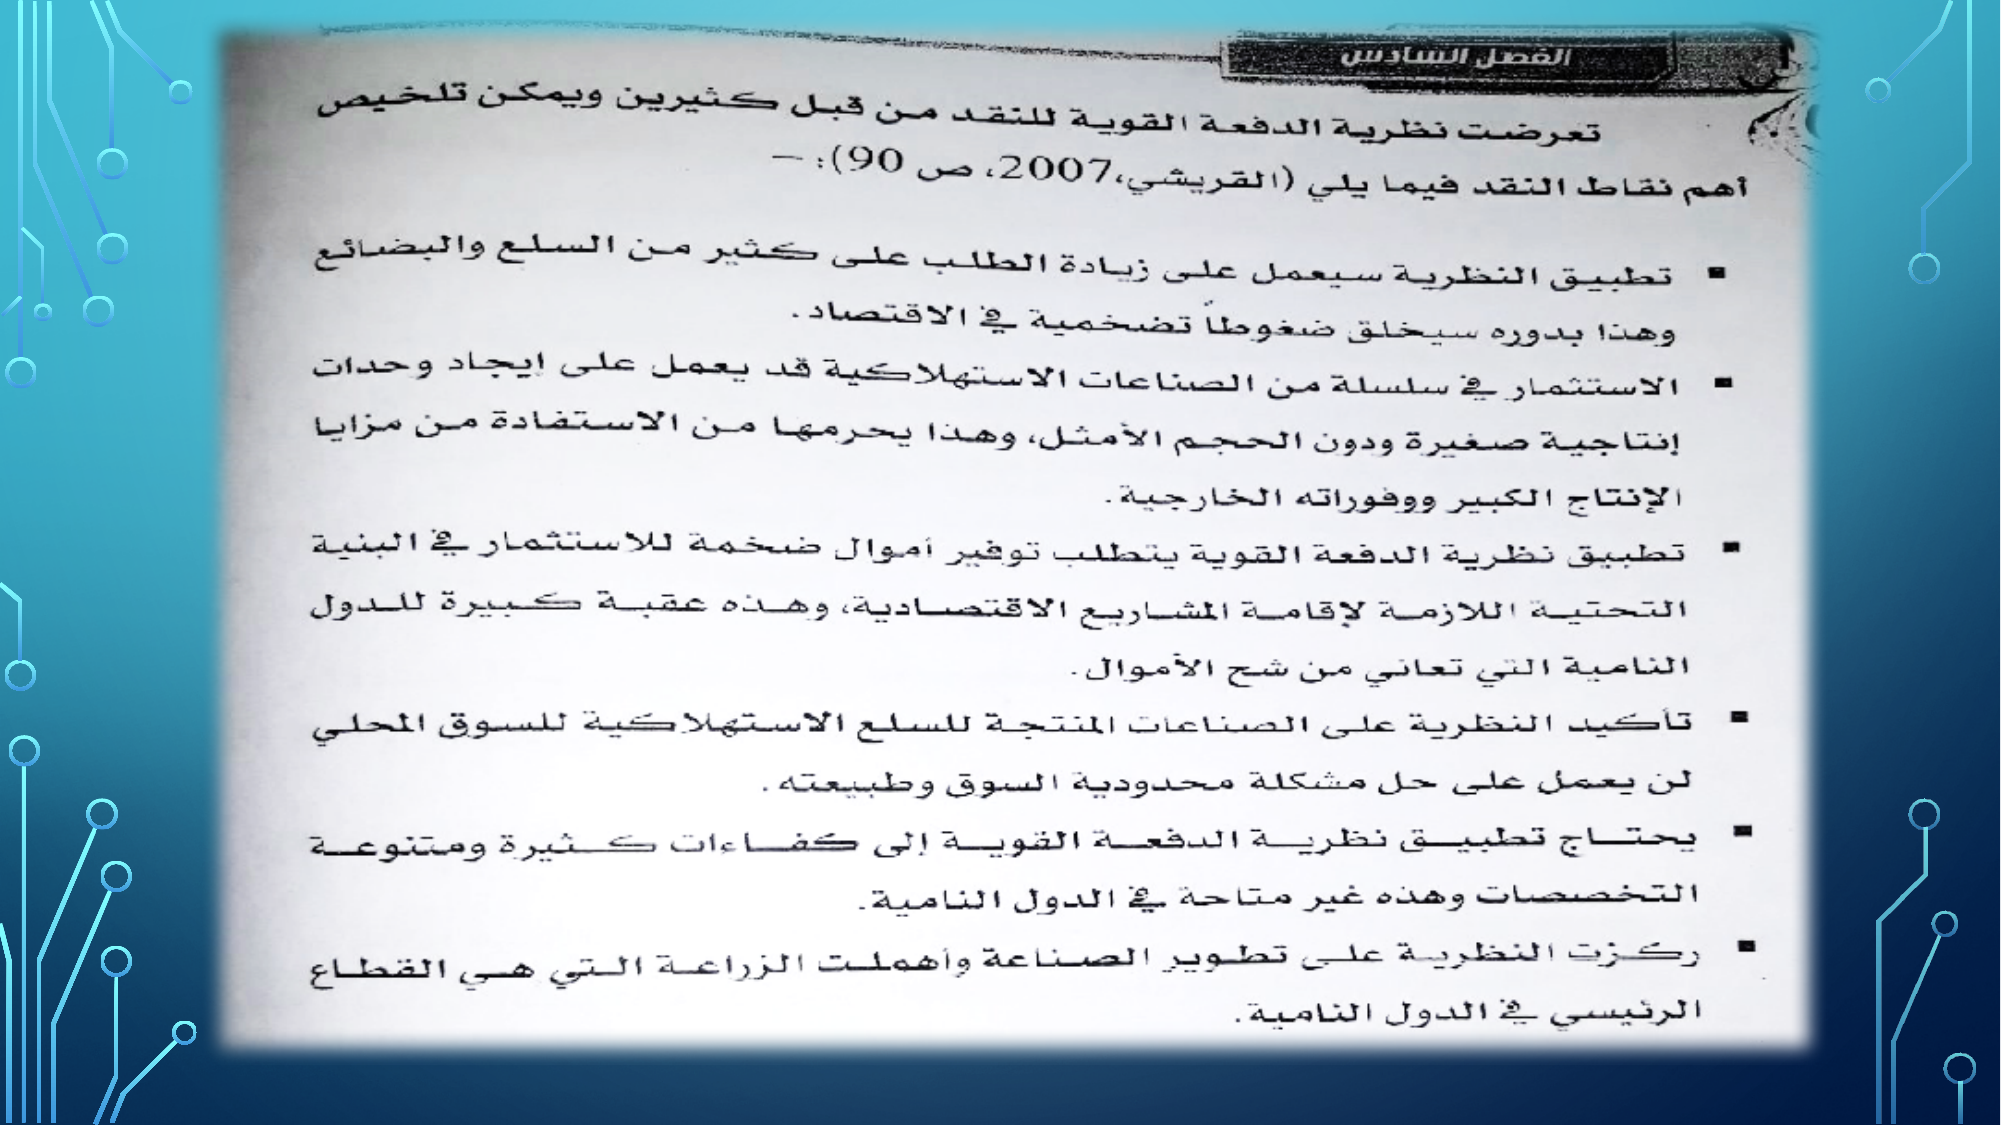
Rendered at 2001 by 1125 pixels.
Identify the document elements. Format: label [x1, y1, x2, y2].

picture [201, 14, 1828, 1065]
